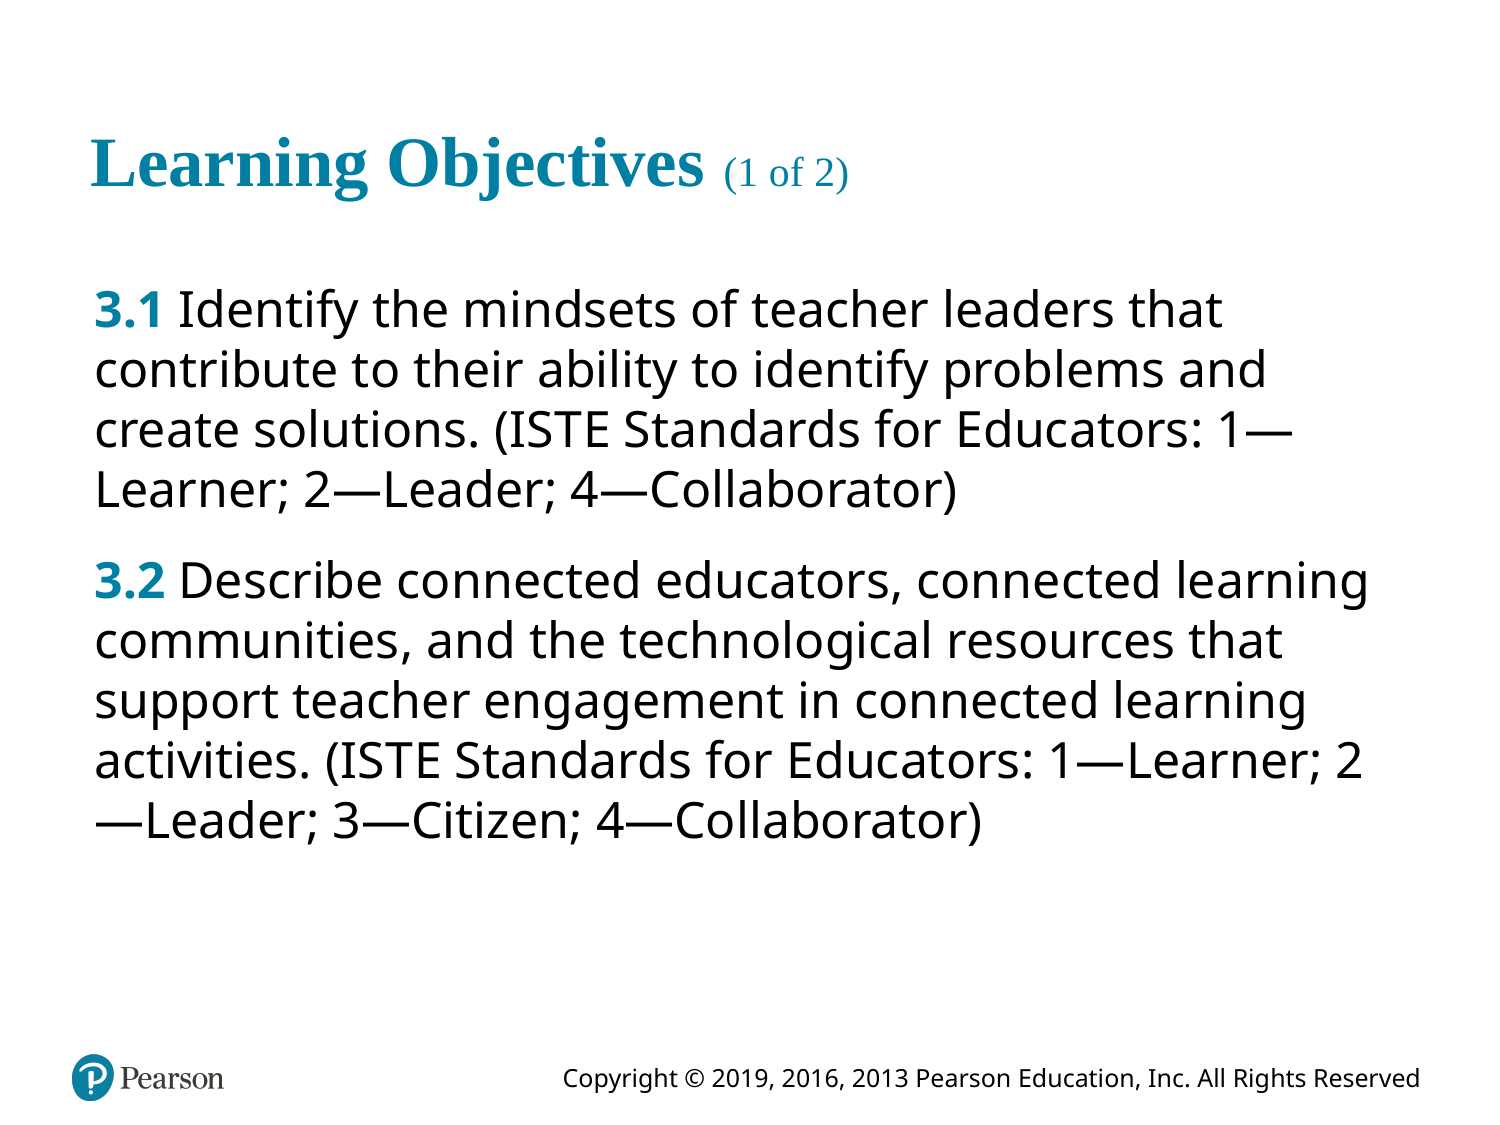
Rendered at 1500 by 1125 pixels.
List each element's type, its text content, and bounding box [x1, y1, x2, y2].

list 3.1 Identify the mindsets of teacher leaders that contribute to their ability to identify problems and create solutions. (I S T E Standards for Educators: 1—Learner; 2—Leader; 4—Collaborator) 3.2 Describe connected educators, connected learning communities, and the technological resources that support teacher engagement in connected learning activities. (I S T E Standards for Educators: 1—Learner; 2—Leader; 3—Citizen; 4—Collaborator) [75, 262, 1388, 880]
picture [98, 1054, 224, 1101]
picture [72, 1054, 88, 1070]
picture [72, 1087, 83, 1101]
title Learning Objectives (1 of 2) [75, 35, 1425, 216]
picture [80, 1063, 106, 1088]
